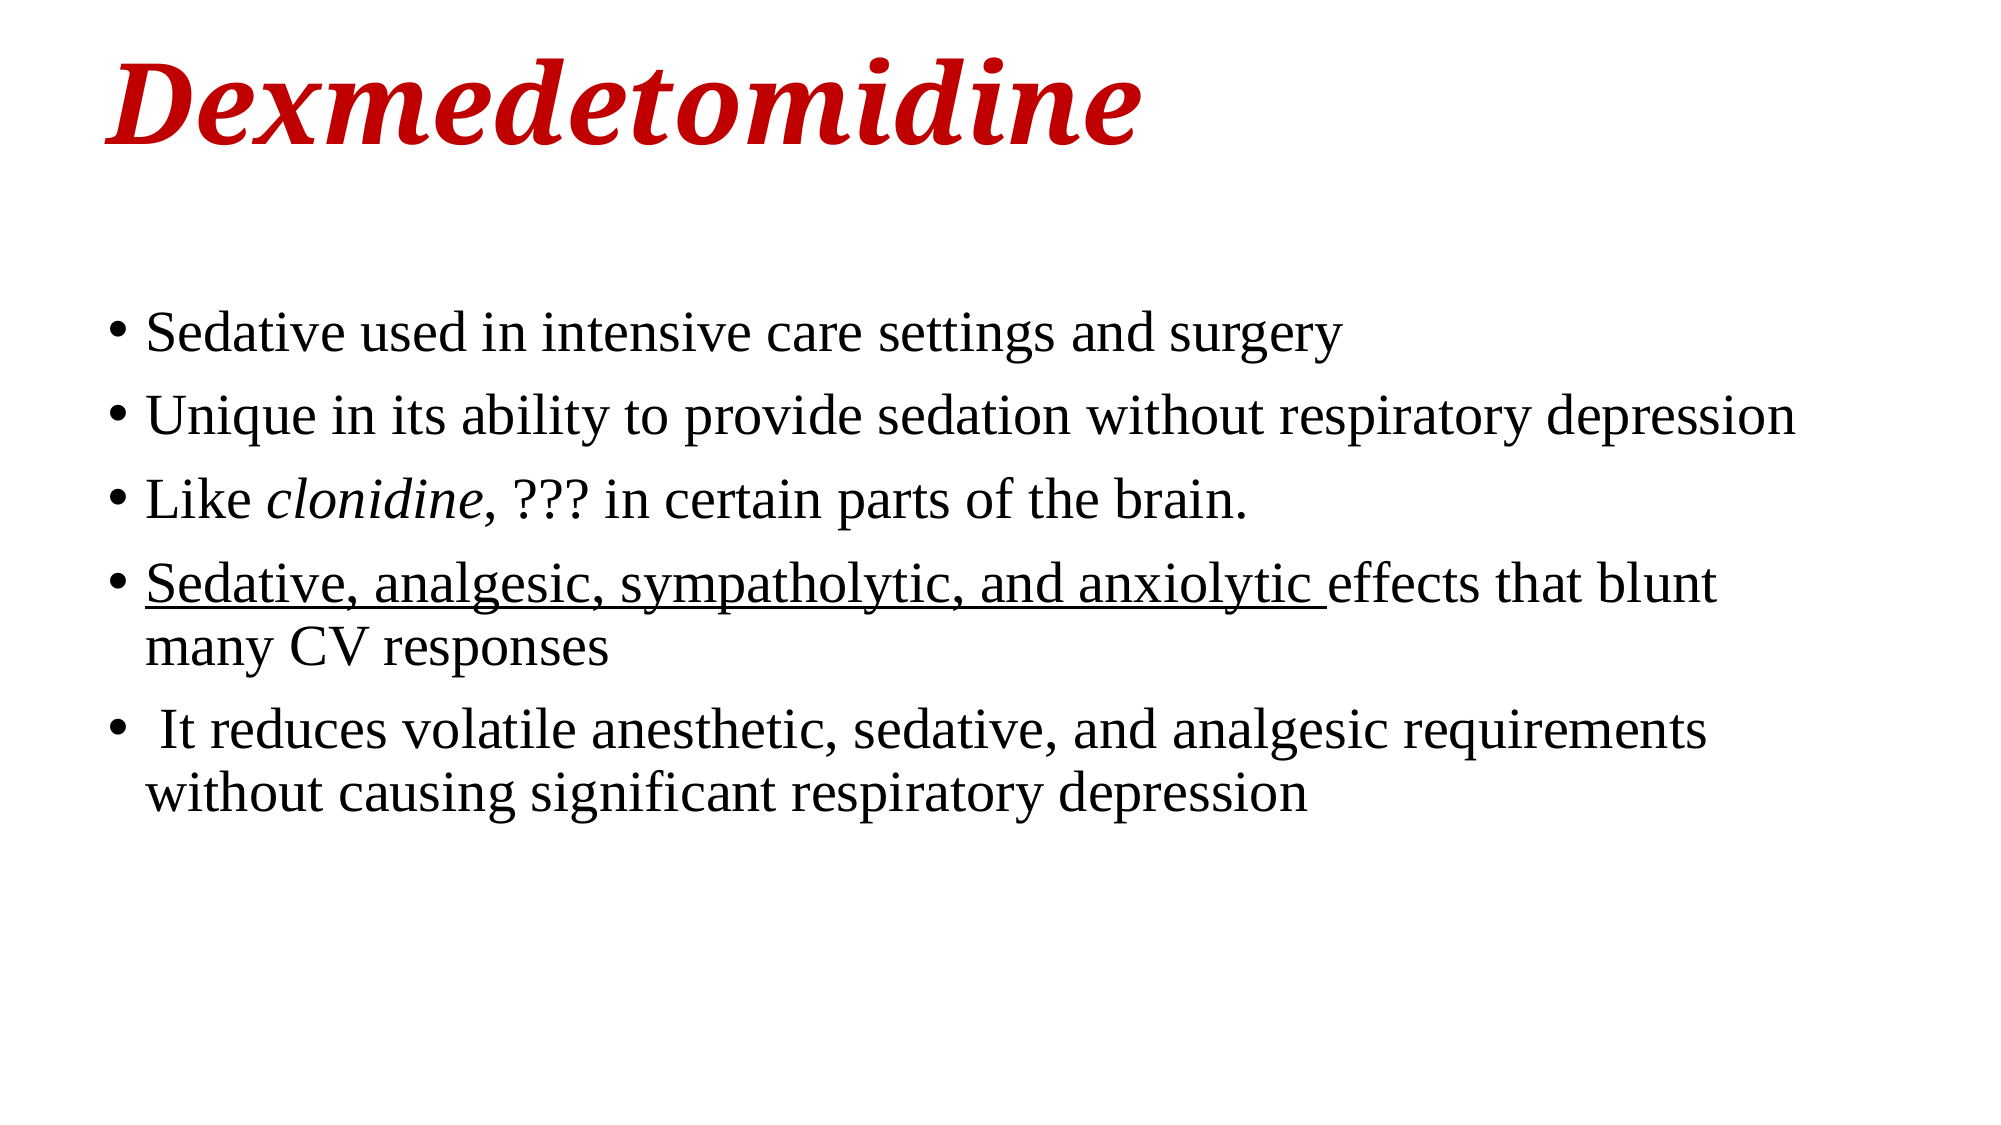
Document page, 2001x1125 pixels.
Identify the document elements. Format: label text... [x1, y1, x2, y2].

title Dexmedetomidine [92, 0, 1818, 202]
list Sedative used in intensive care settings and surgery Unique in its ability to provide sedation without respiratory depression Like clonidine, ??? in certain parts of the brain. Sedative, analgesic, sympatholytic, and anxiolytic effects that blunt many CV responses It reduces volatile anesthetic, sedative, and analgesic requirements without causing significant respiratory depression [92, 202, 1818, 963]
